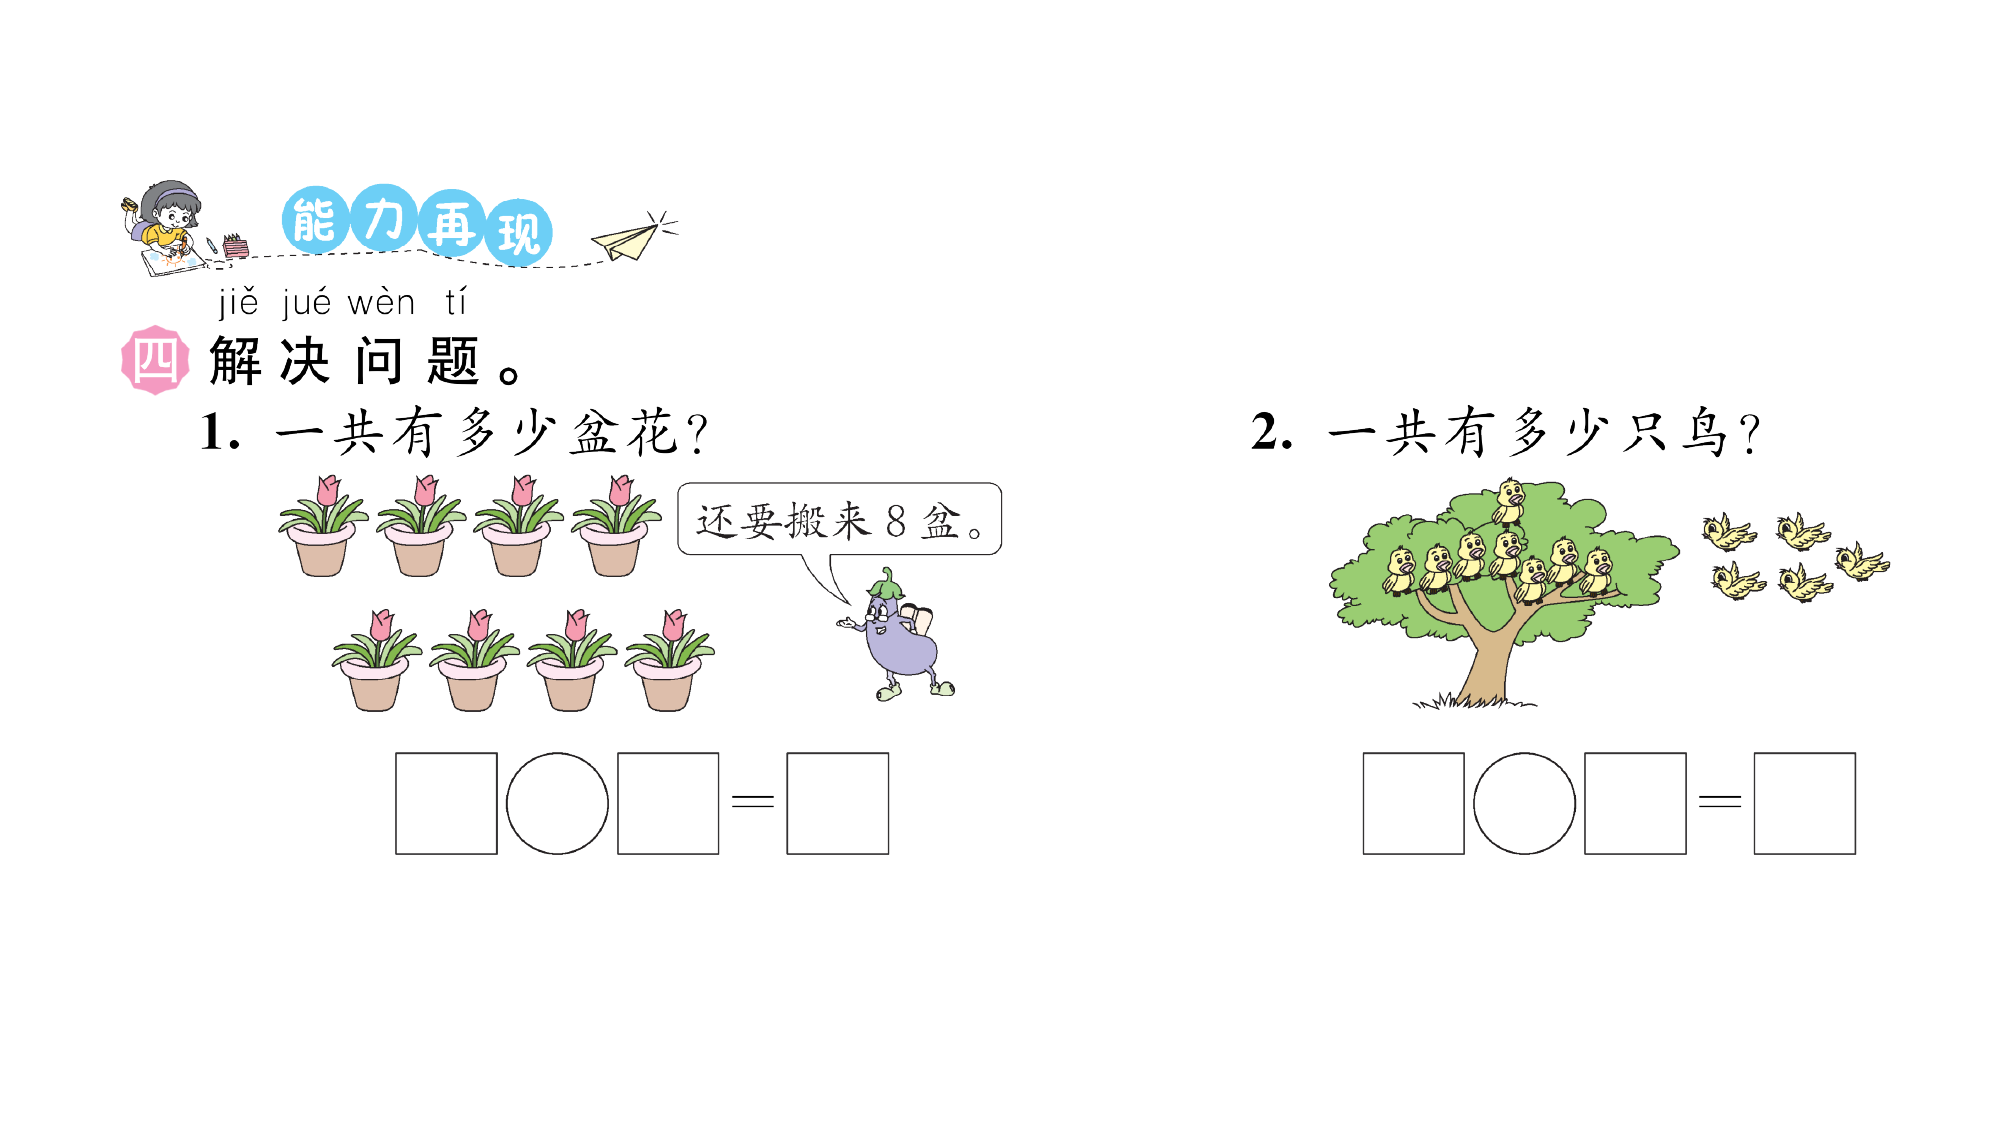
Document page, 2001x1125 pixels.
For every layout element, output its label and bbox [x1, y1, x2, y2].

picture [118, 177, 2000, 857]
